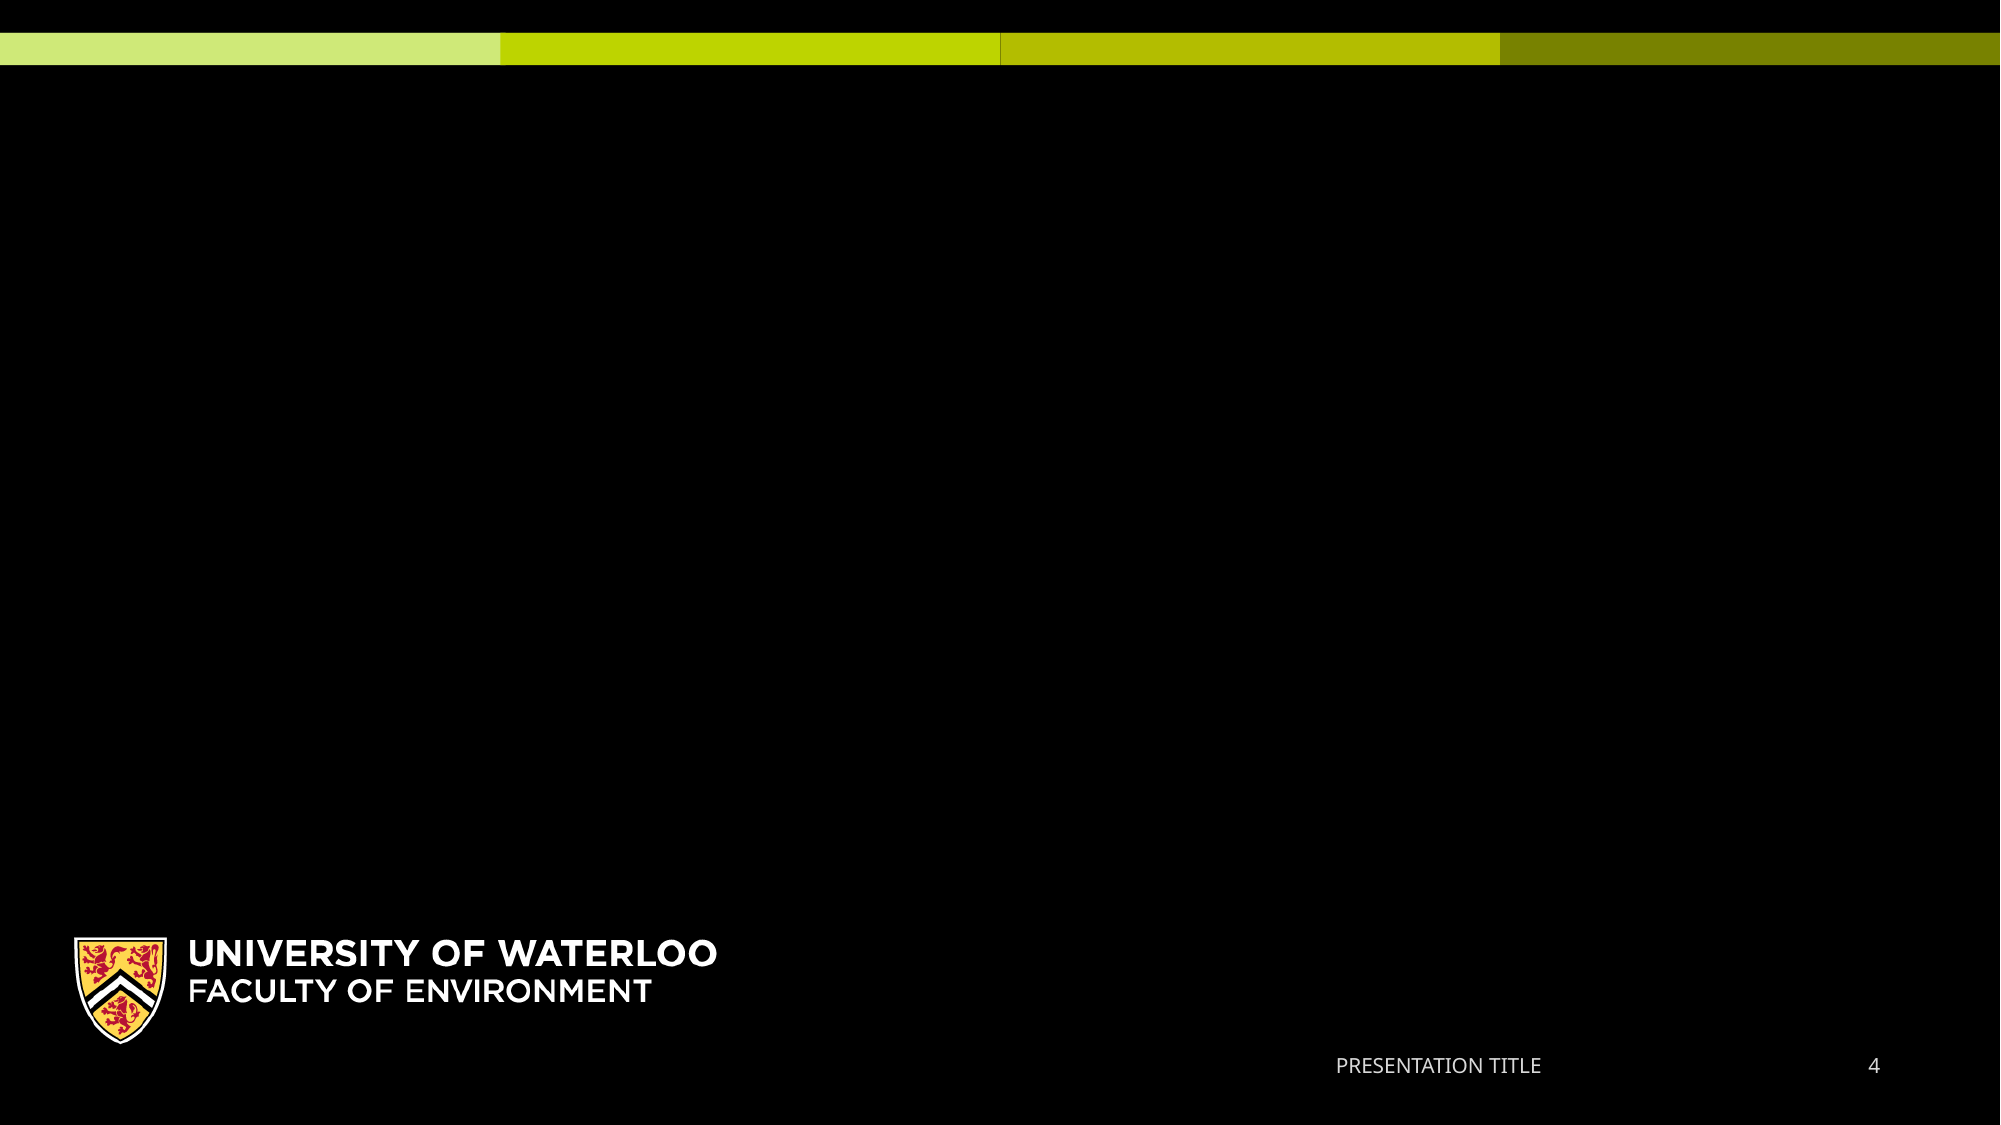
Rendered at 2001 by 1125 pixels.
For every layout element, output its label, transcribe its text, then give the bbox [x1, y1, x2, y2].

footer PRESENTATION TITLE [1086, 1046, 1791, 1088]
slide_number 4 [1828, 1046, 1920, 1088]
picture [0, 861, 820, 1120]
